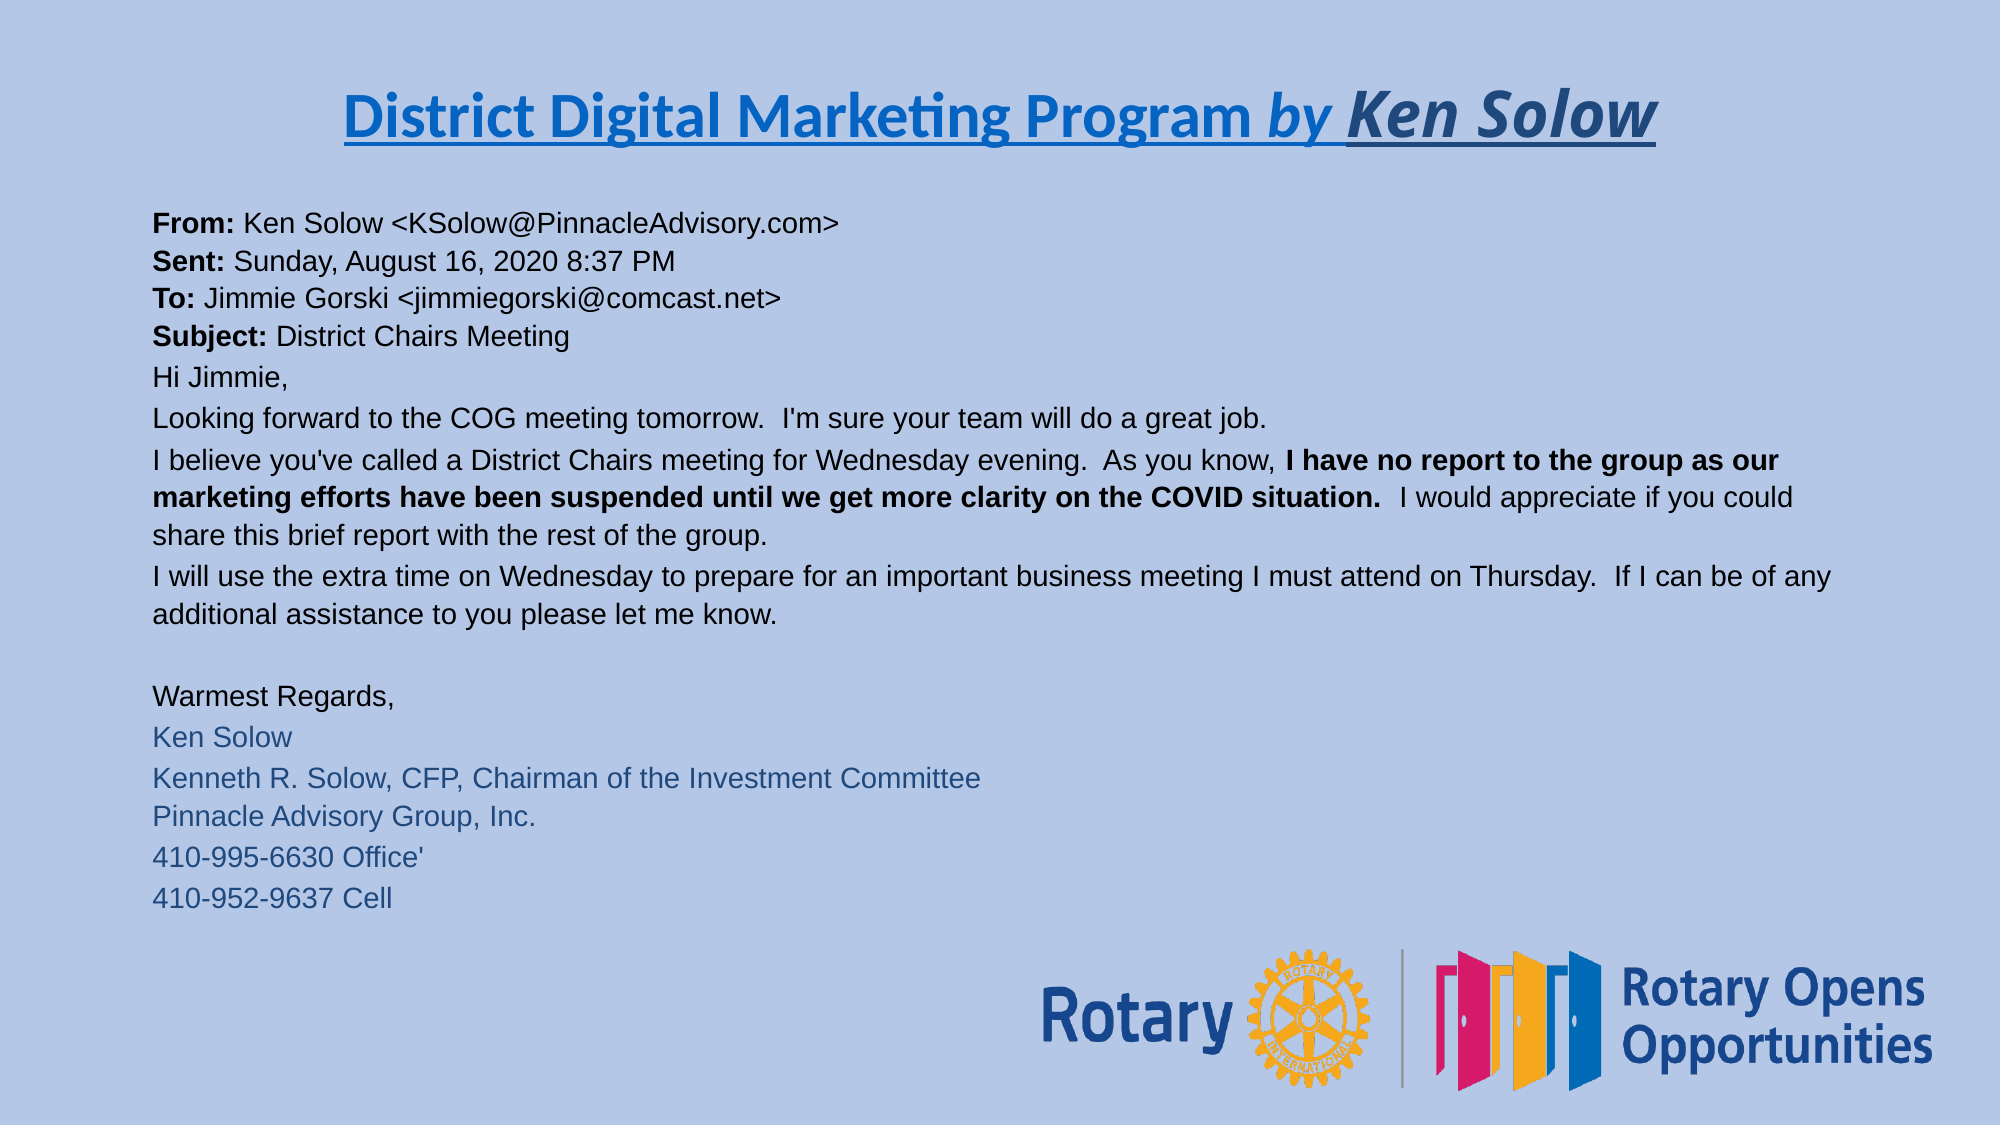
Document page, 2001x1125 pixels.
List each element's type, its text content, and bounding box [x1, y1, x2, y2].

list From: Ken Solow <KSolow@PinnacleAdvisory.com> Sent: Sunday, August 16, 2020 8:37 PM To: Jimmie Gorski <jimmiegorski@comcast.net> Subject: District Chairs Meeting Hi Jimmie, Looking forward to the COG meeting tomorrow. I'm sure your team will do a great job. I believe you've called a District Chairs meeting for Wednesday evening. As you know, I have no report to the group as our marketing efforts have been suspended until we get more clarity on the COVID situation. I would appreciate if you could share this brief report with the rest of the group. I will use the extra time on Wednesday to prepare for an important business meeting I must attend on Thursday. If I can be of any additional assistance to you please let me know. Warmest Regards, Ken Solow Kenneth R. Solow, CFP, Chairman of the Investment Committee Pinnacle Advisory Group, Inc. 410-995-6630 Office' 410-952-9637 Cell [137, 181, 1863, 1066]
title District Digital Marketing Program by Ken Solow [137, 59, 1863, 181]
picture [1043, 949, 1932, 1091]
